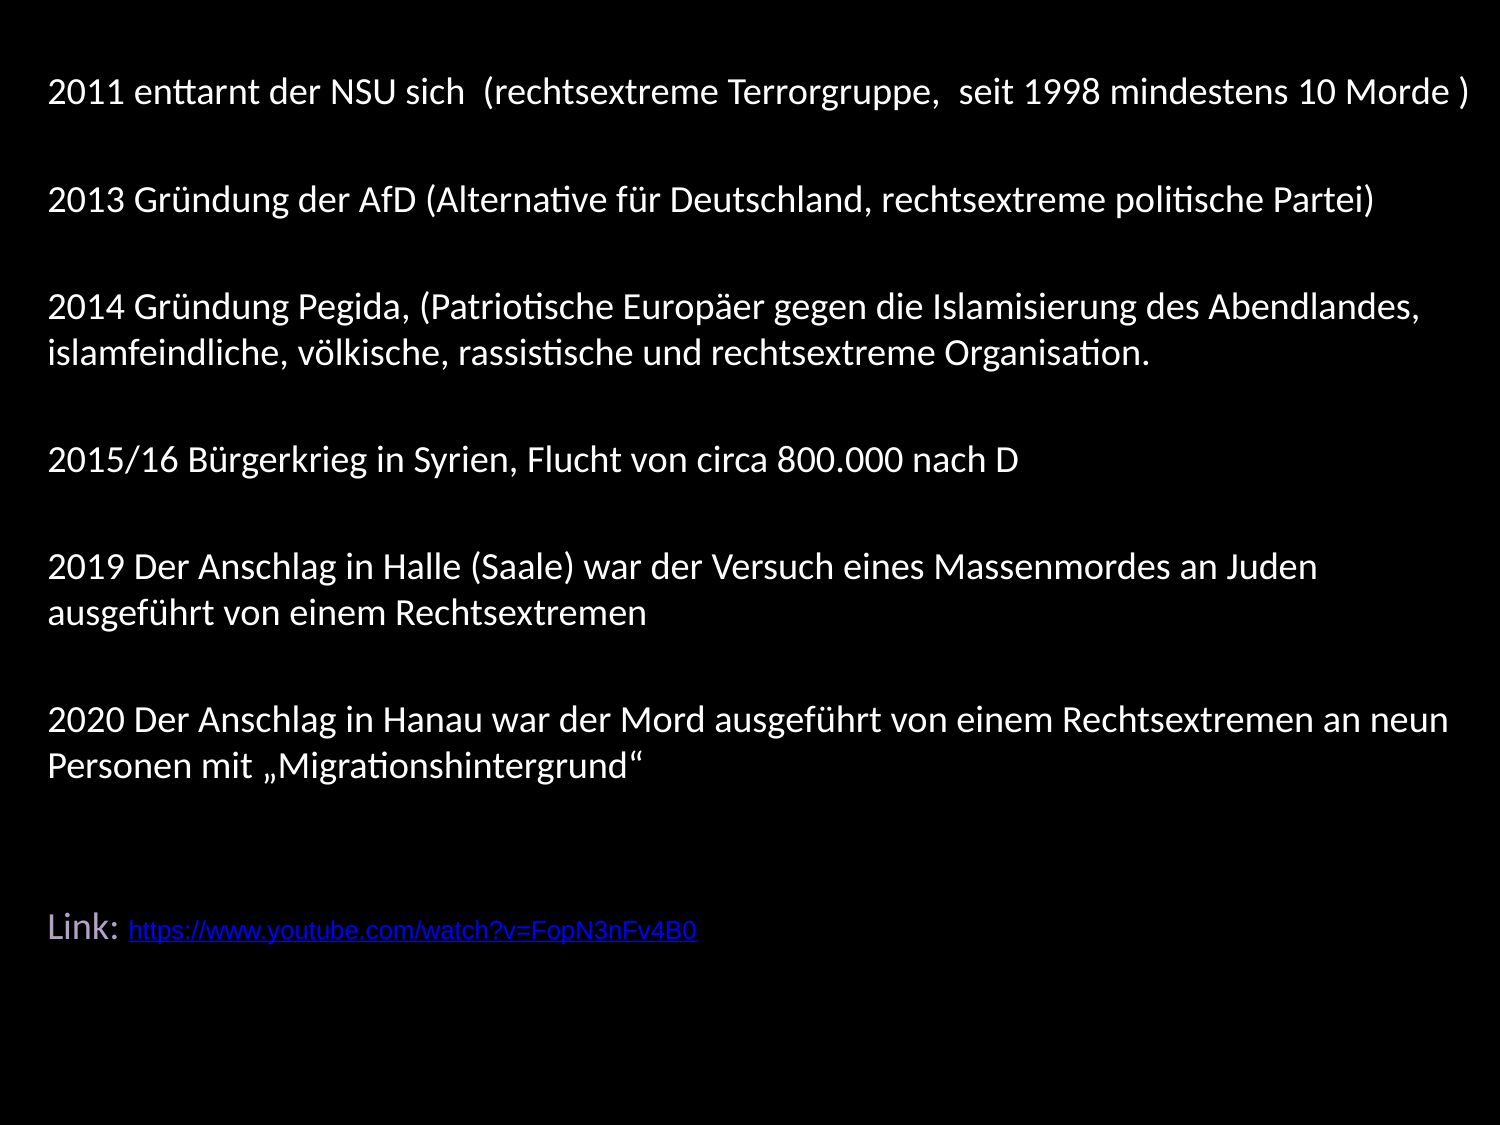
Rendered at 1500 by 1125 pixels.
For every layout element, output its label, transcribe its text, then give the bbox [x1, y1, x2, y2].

list 2011 enttarnt der NSU sich (rechtsextreme Terrorgruppe, seit 1998 mindestens 10 Morde ) 2013 Gründung der AfD (Alternative für Deutschland, rechtsextreme politische Partei) 2014 Gründung Pegida, (Patriotische Europäer gegen die Islamisierung des Abendlandes, islamfeindliche, völkische, rassistische und rechtsextreme Organisation. 2015/16 Bürgerkrieg in Syrien, Flucht von circa 800.000 nach D 2019 Der Anschlag in Halle (Saale) war der Versuch eines Massenmordes an Juden ausgeführt von einem Rechtsextremen 2020 Der Anschlag in Hanau war der Mord ausgeführt von einem Rechtsextremen an neun Personen mit „Migrationshintergrund“ Link: https://www.youtube.com/watch?v=FopN3nFv4B0 [32, 59, 1500, 966]
